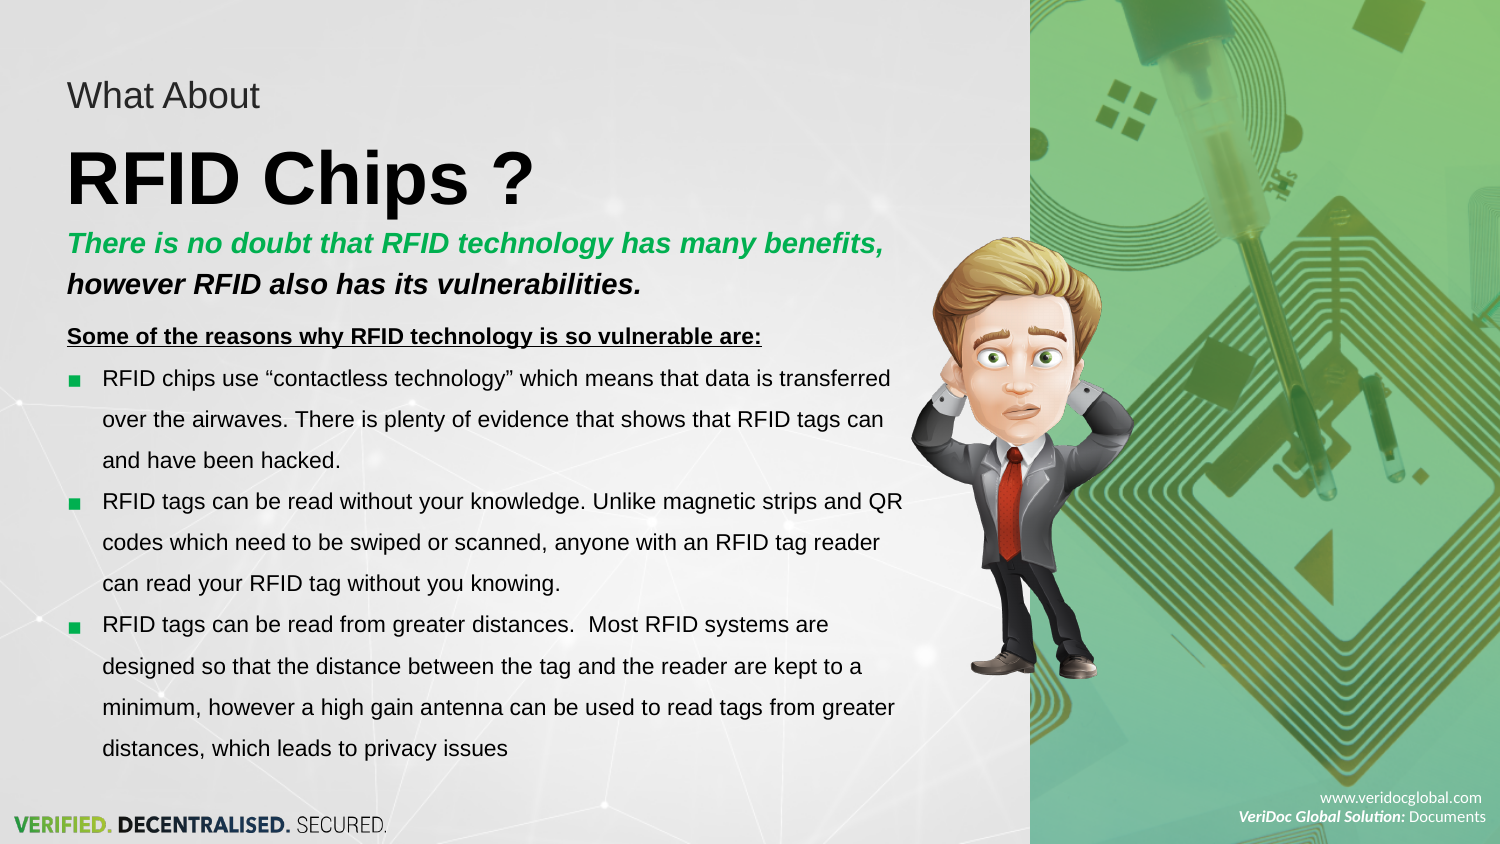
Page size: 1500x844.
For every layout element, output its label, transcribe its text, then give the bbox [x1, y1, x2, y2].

picture [911, 0, 1500, 844]
text_box What About RFID Chips ? There is no doubt that RFID technology has many benefits, however RFID also has its vulnerabilities. Some of the reasons why RFID technology is so vulnerable are: RFID chips use “contactless technology” which means that data is transferred over the airwaves. There is plenty of evidence that shows that RFID tags can and have been hacked. RFID tags can be read without your knowledge. Unlike magnetic strips and QR codes which need to be swiped or scanned, anyone with an RFID tag reader can read your RFID tag without you knowing. RFID tags can be read from greater distances. Most RFID systems are designed so that the distance between the tag and the reader are kept to a minimum, however a high gain antenna can be used to read tags from greater distances, which leads to privacy issues [55, 58, 919, 774]
picture [14, 816, 386, 833]
